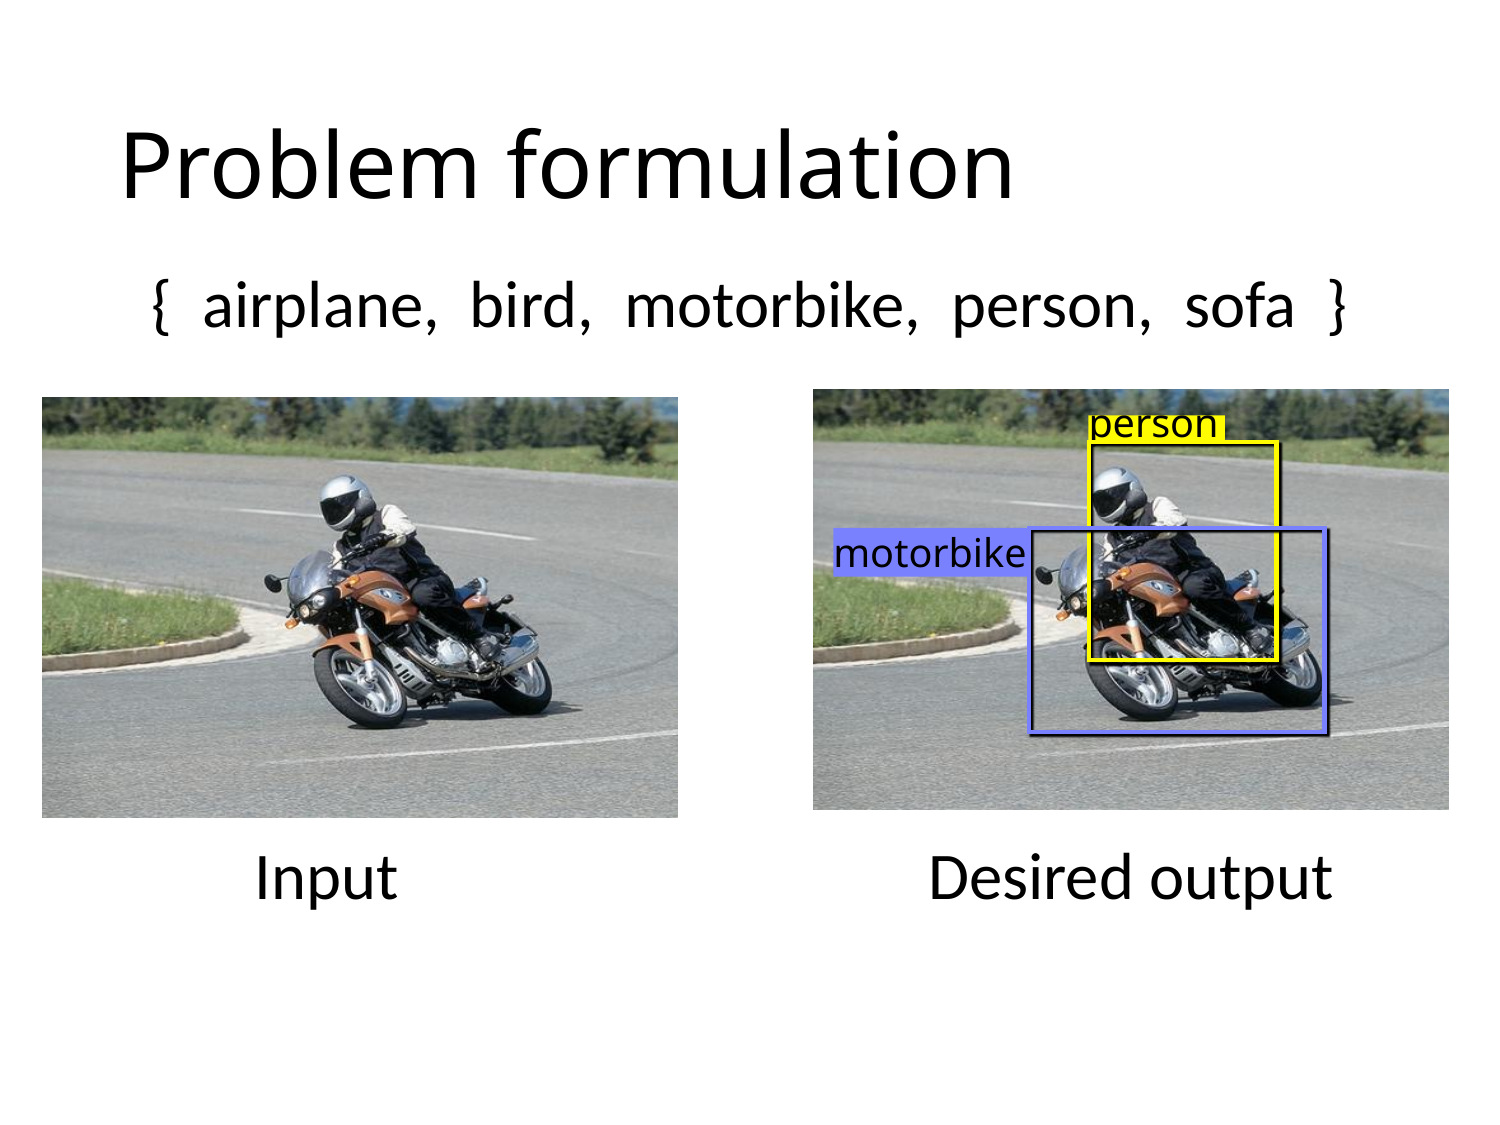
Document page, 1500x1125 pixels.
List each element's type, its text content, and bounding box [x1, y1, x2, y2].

text_box Input [246, 824, 408, 921]
text_box Desired output [919, 824, 1343, 921]
text_box { airplane, bird, motorbike, person, sofa } [143, 252, 1357, 349]
picture [42, 397, 678, 818]
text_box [813, 389, 1449, 810]
title Problem formulation [103, 59, 1397, 278]
